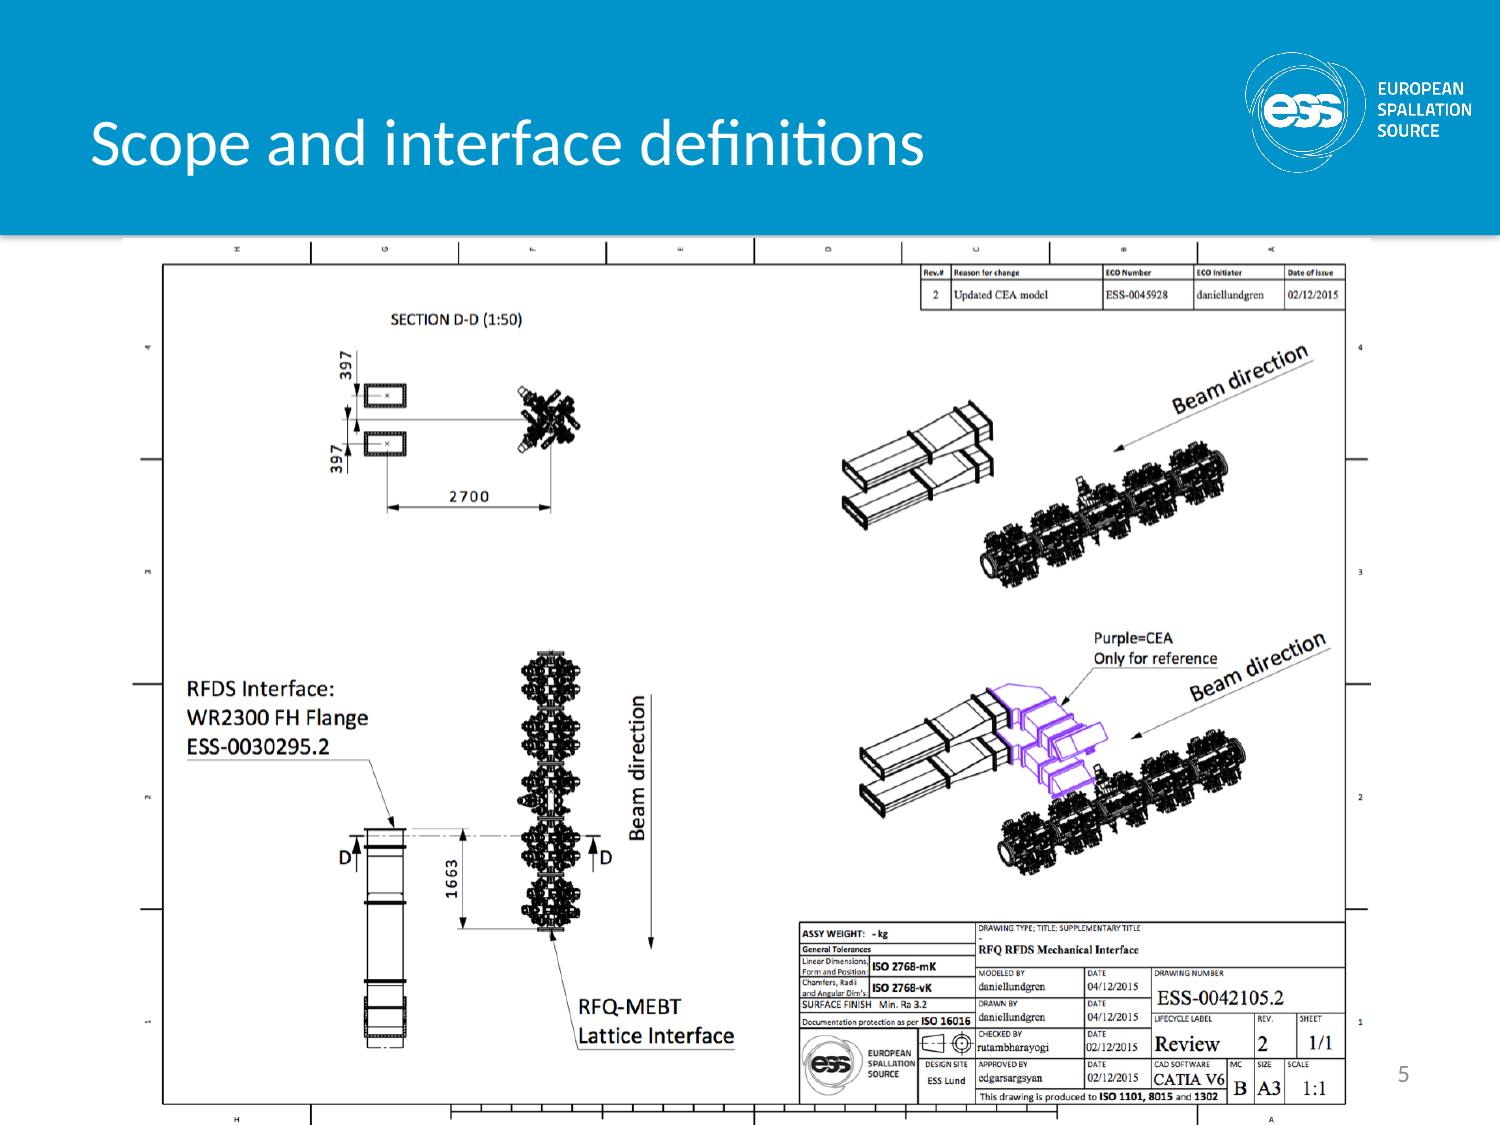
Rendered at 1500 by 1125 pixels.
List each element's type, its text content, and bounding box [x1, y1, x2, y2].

picture [1409, 104, 1415, 115]
picture [1389, 104, 1393, 115]
picture [1454, 83, 1458, 94]
picture [1418, 104, 1423, 115]
picture [1379, 83, 1385, 94]
picture [1443, 86, 1450, 93]
picture [1436, 104, 1444, 115]
slide_number 5 [1376, 1042, 1425, 1103]
picture [1398, 109, 1406, 115]
picture [1264, 94, 1342, 127]
picture [1400, 83, 1407, 94]
title Scope and interface definitions [75, 45, 1247, 233]
picture [1432, 125, 1438, 136]
picture [123, 238, 1371, 1125]
picture [1423, 83, 1430, 94]
picture [1422, 125, 1428, 134]
